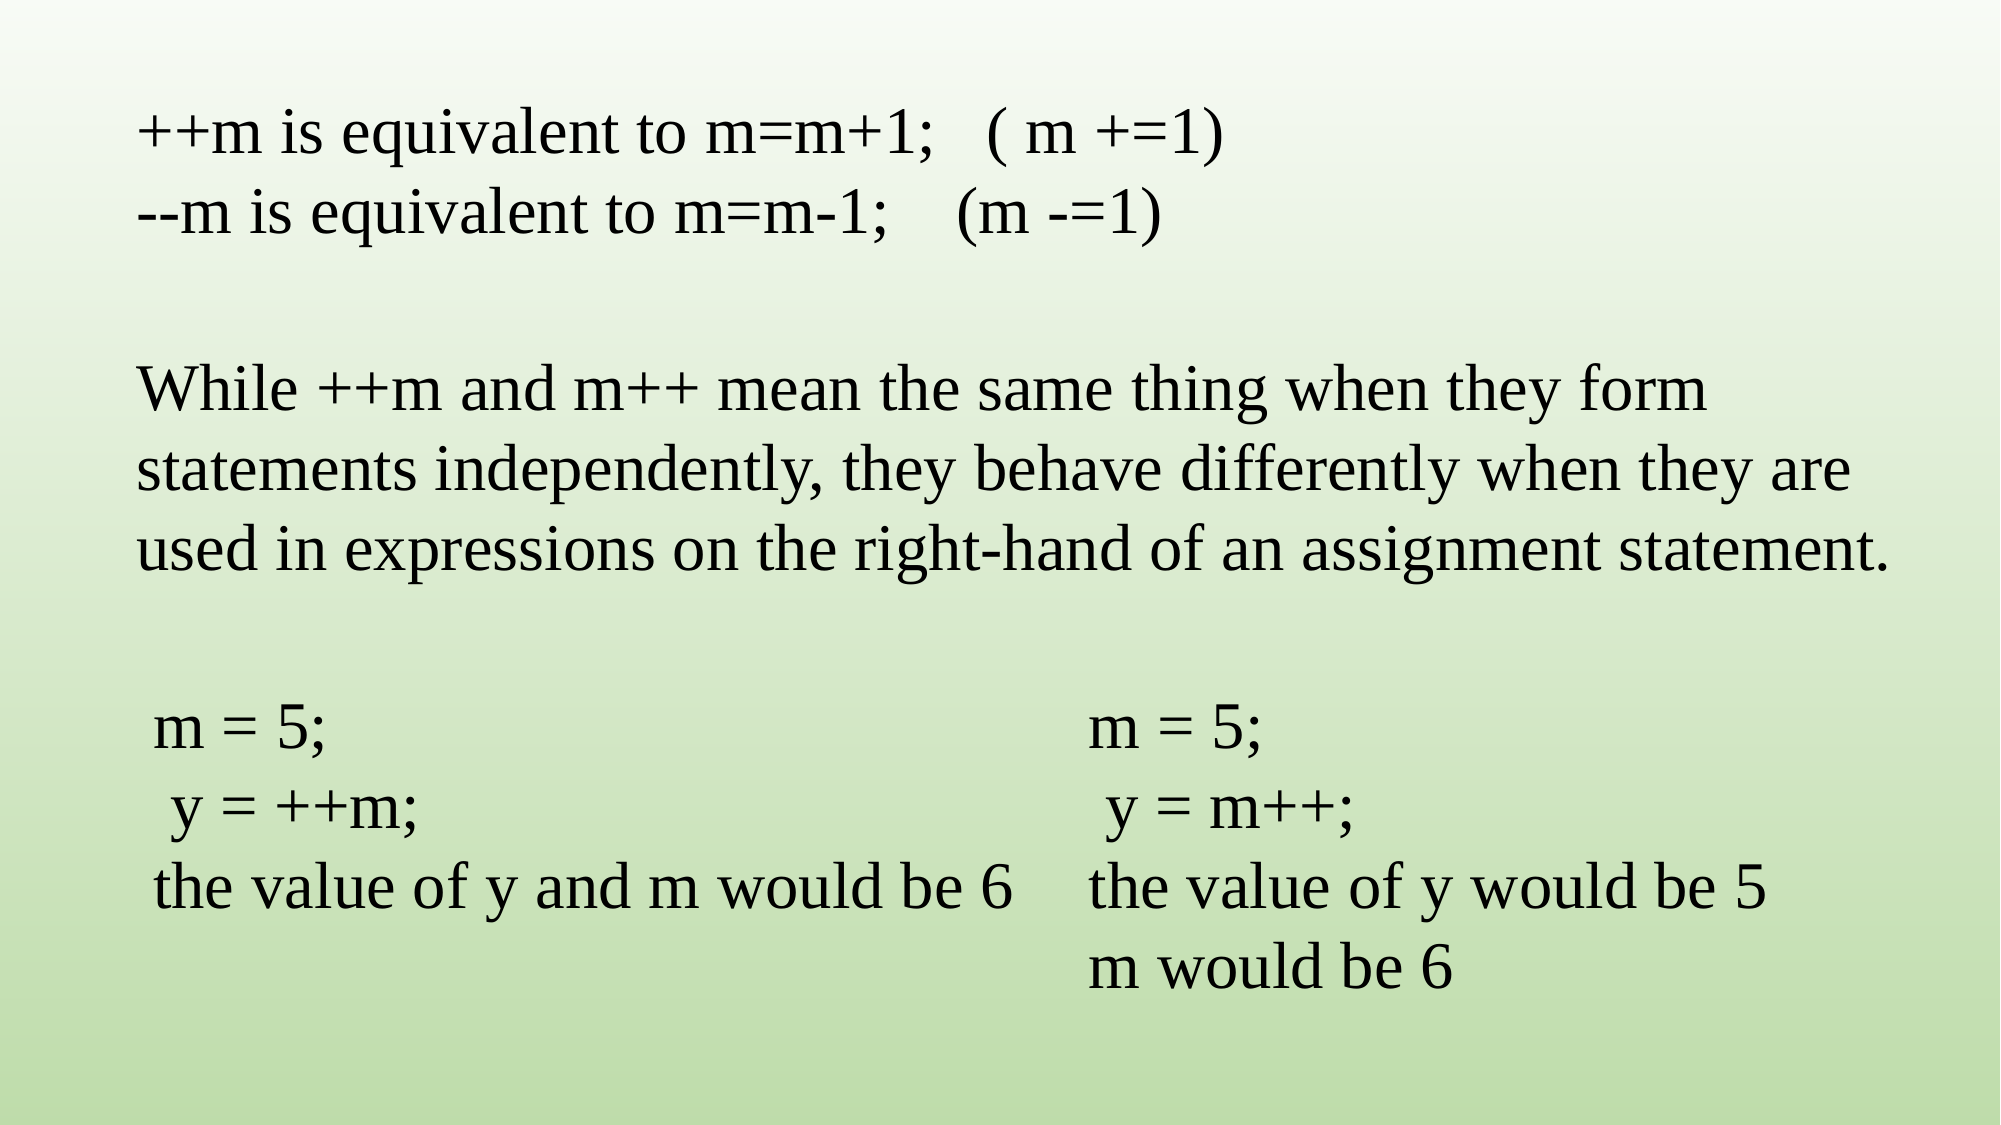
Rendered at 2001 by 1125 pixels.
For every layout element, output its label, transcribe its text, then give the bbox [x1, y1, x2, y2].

text_box m = 5; y = ++m; the value of y and m would be 6 [121, 674, 1035, 930]
text_box ++m is equivalent to m=m+1; ( m +=1) --m is equivalent to m=m-1; (m -=1) [121, 79, 1950, 254]
text_box m = 5; y = m++; the value of y would be 5 m would be 6 [1057, 674, 1970, 1010]
text_box While ++m and m++ mean the same thing when they form statements independently, they behave differently when they are used in expressions on the right-hand of an assignment statement. [121, 336, 1950, 592]
